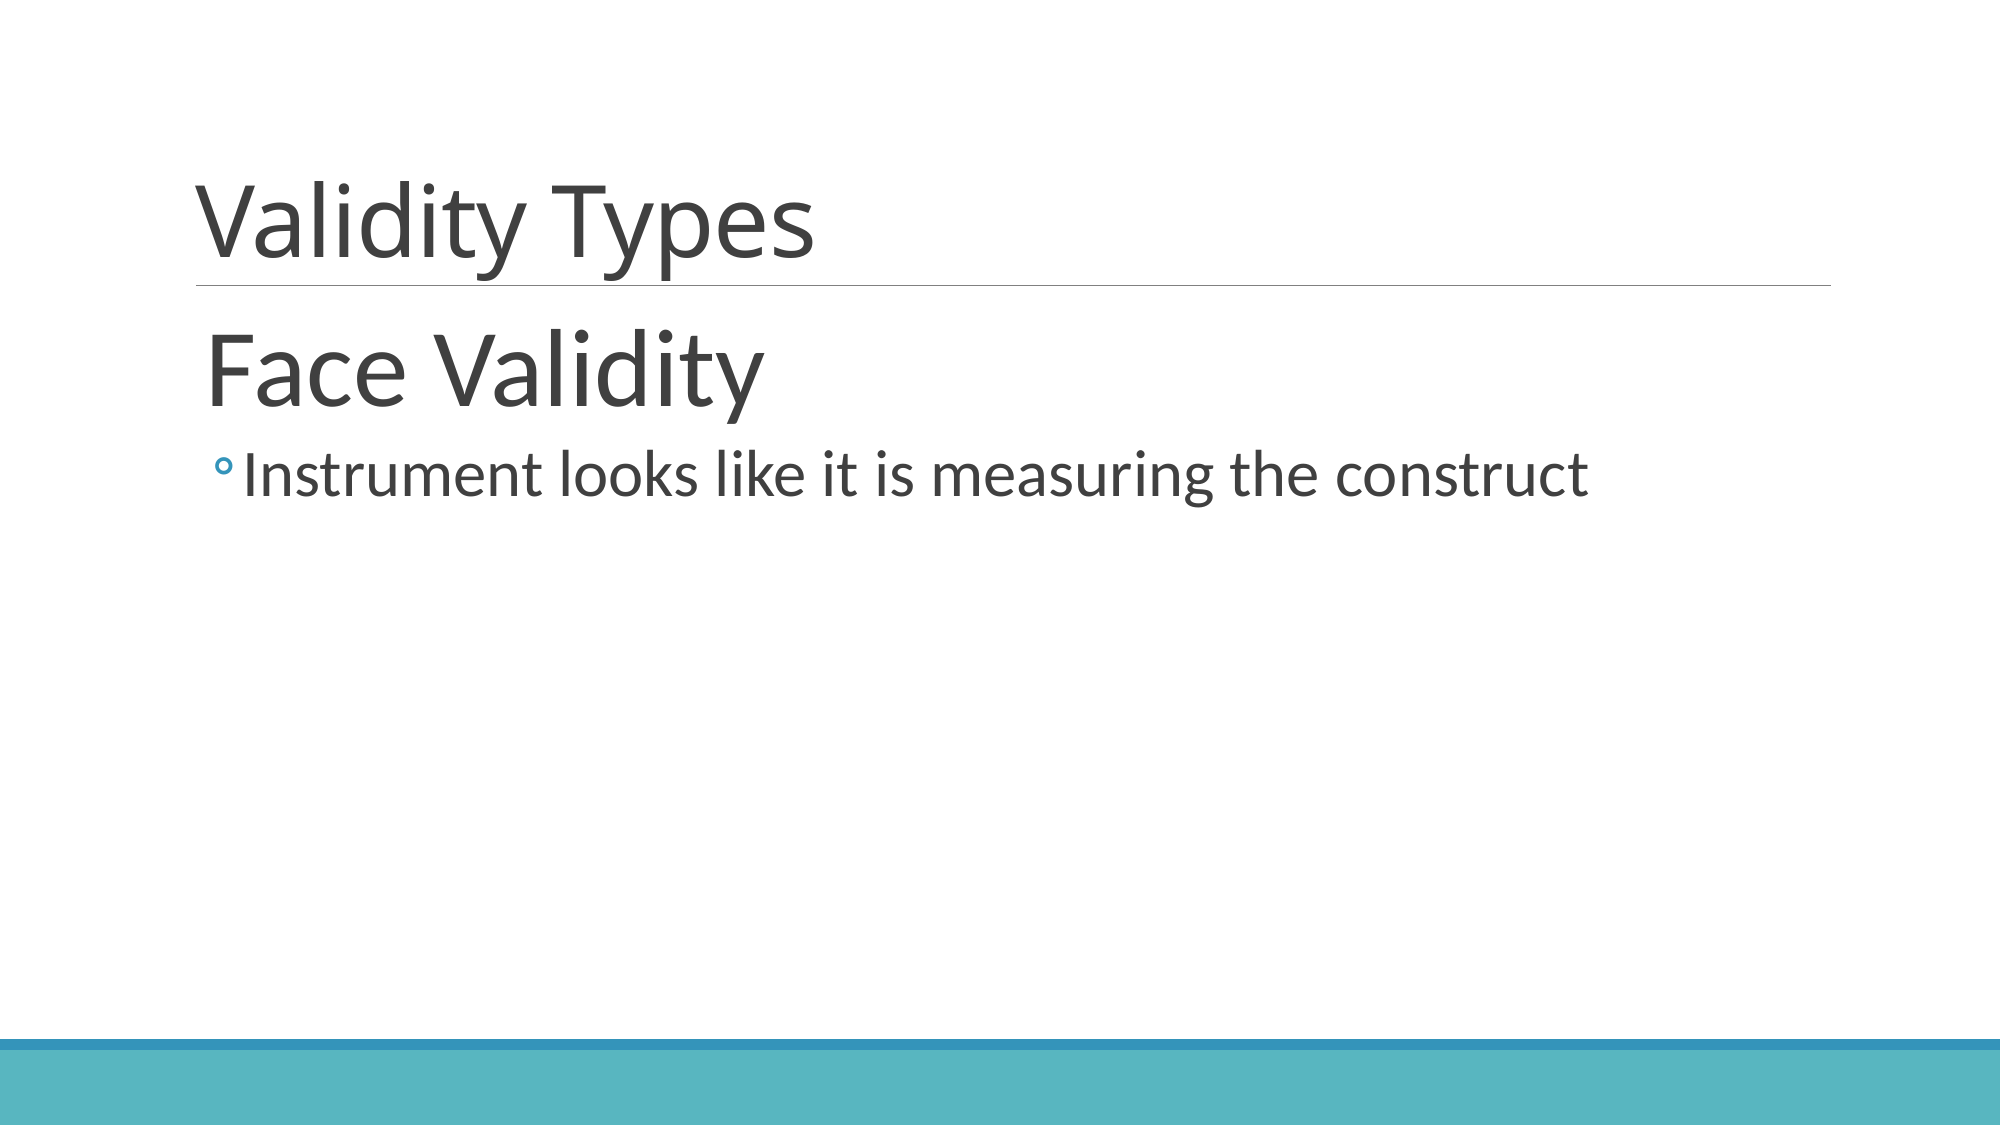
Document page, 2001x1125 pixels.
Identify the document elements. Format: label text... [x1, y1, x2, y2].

list Face Validity Instrument looks like it is measuring the construct [180, 302, 1830, 963]
title Validity Types [180, 47, 1830, 285]
